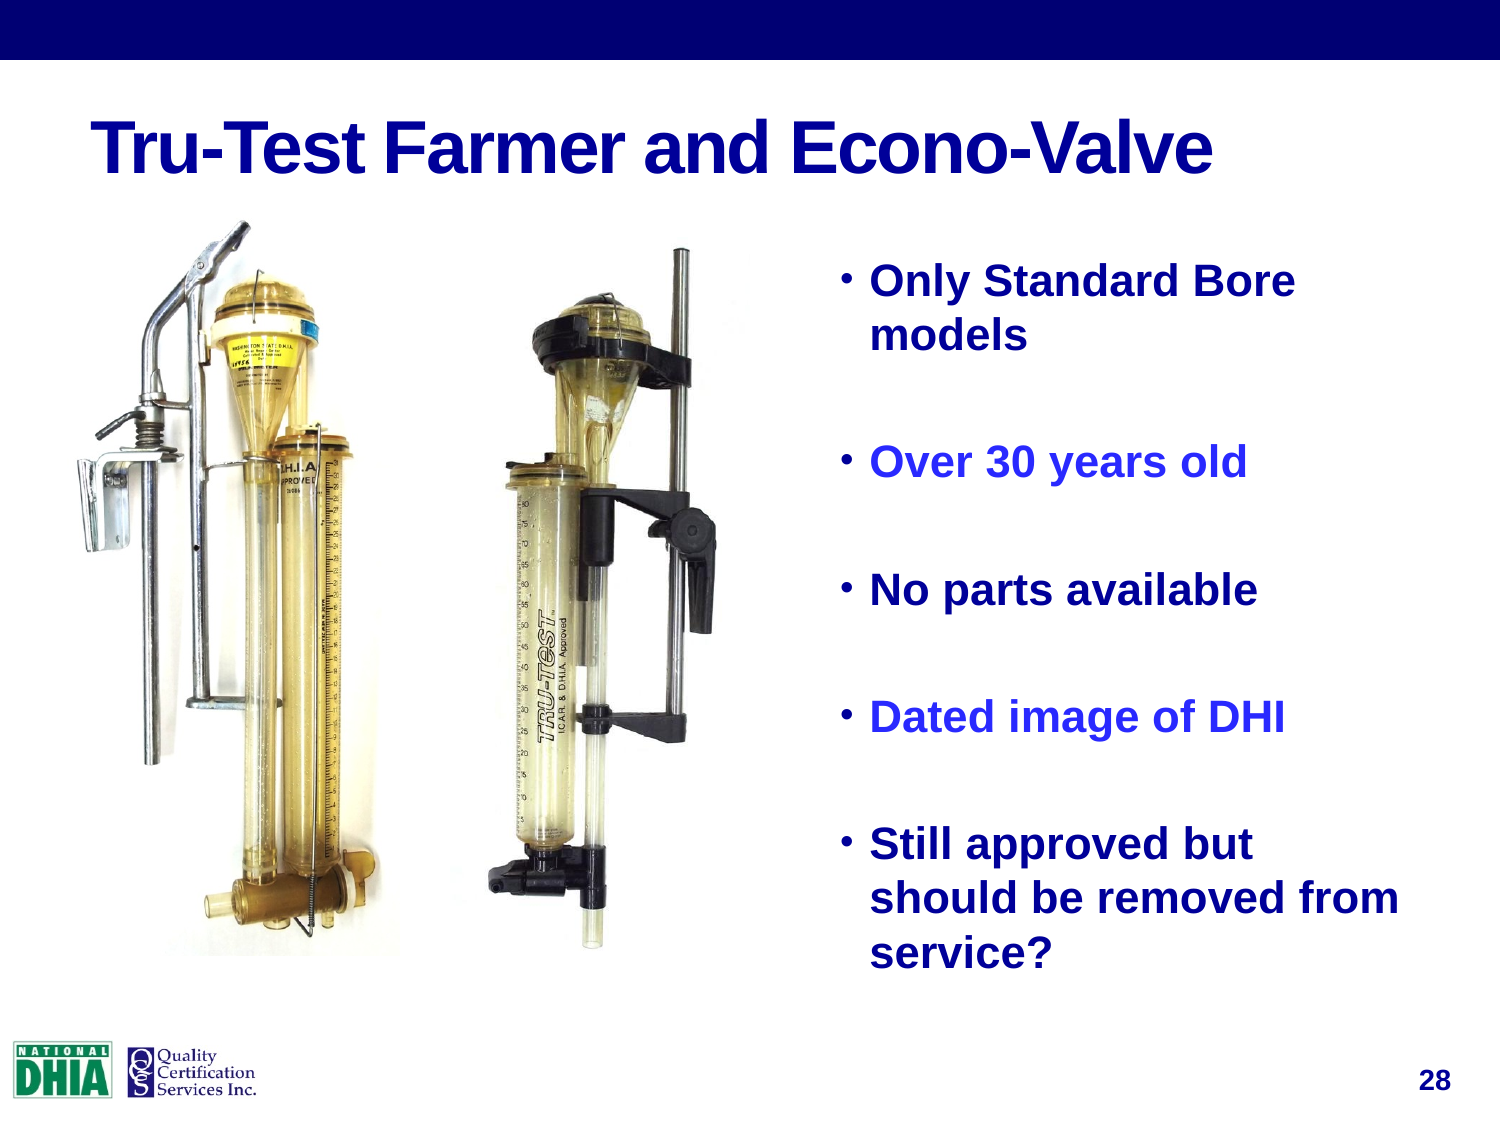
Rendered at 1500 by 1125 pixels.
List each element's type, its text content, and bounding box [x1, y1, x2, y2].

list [67, 212, 401, 956]
list Only Standard Bore models Over 30 years old No parts available Dated image of DHI Still approved but should be removed from service? [825, 243, 1425, 986]
picture [449, 237, 751, 963]
picture [125, 1045, 262, 1099]
slide_number 28 [1403, 1051, 1479, 1106]
title Tru-Test Farmer and Econo-Valve [75, 62, 1425, 225]
picture [12, 1040, 113, 1099]
